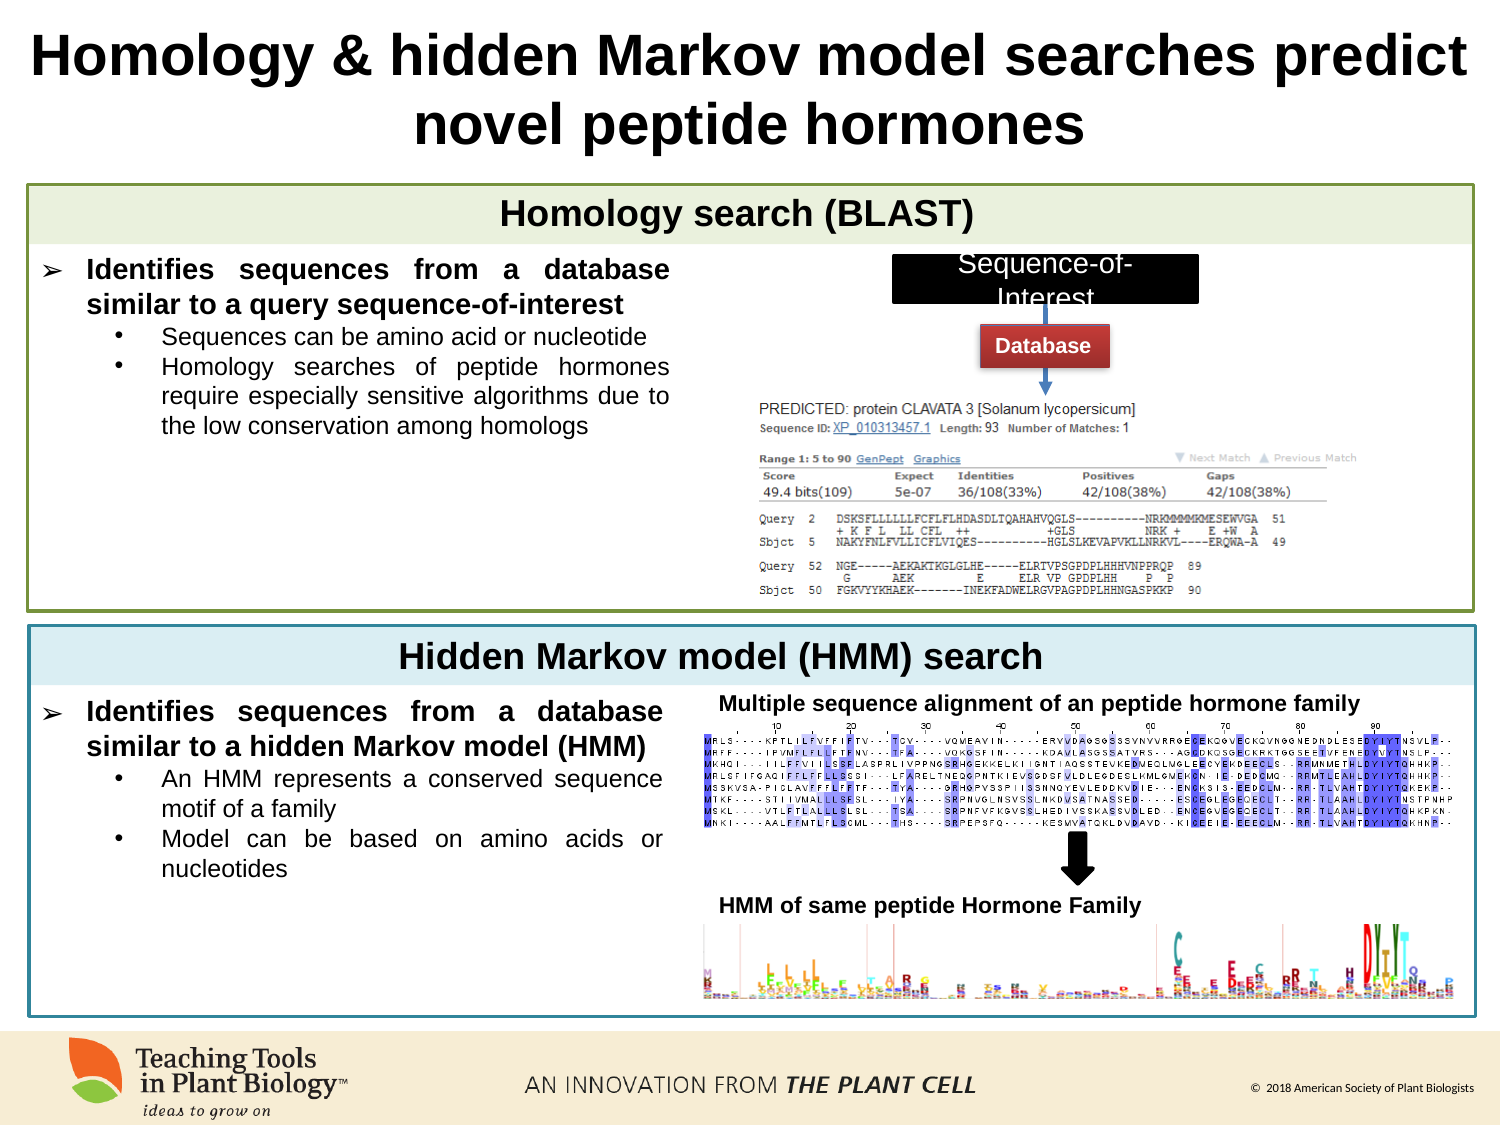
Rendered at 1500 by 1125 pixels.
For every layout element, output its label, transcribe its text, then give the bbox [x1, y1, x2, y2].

text_box [29, 625, 1476, 1017]
picture [749, 395, 1365, 604]
picture [702, 718, 1454, 828]
text_box Homology search (BLAST) [484, 181, 999, 243]
title Homology & hidden Markov model searches predict novel peptide hormones [0, 12, 1500, 162]
picture [0, 987, 1500, 1125]
text_box [27, 184, 1474, 612]
text_box Hidden Markov model (HMM) search [383, 624, 1100, 686]
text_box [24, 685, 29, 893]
picture [703, 923, 1454, 999]
